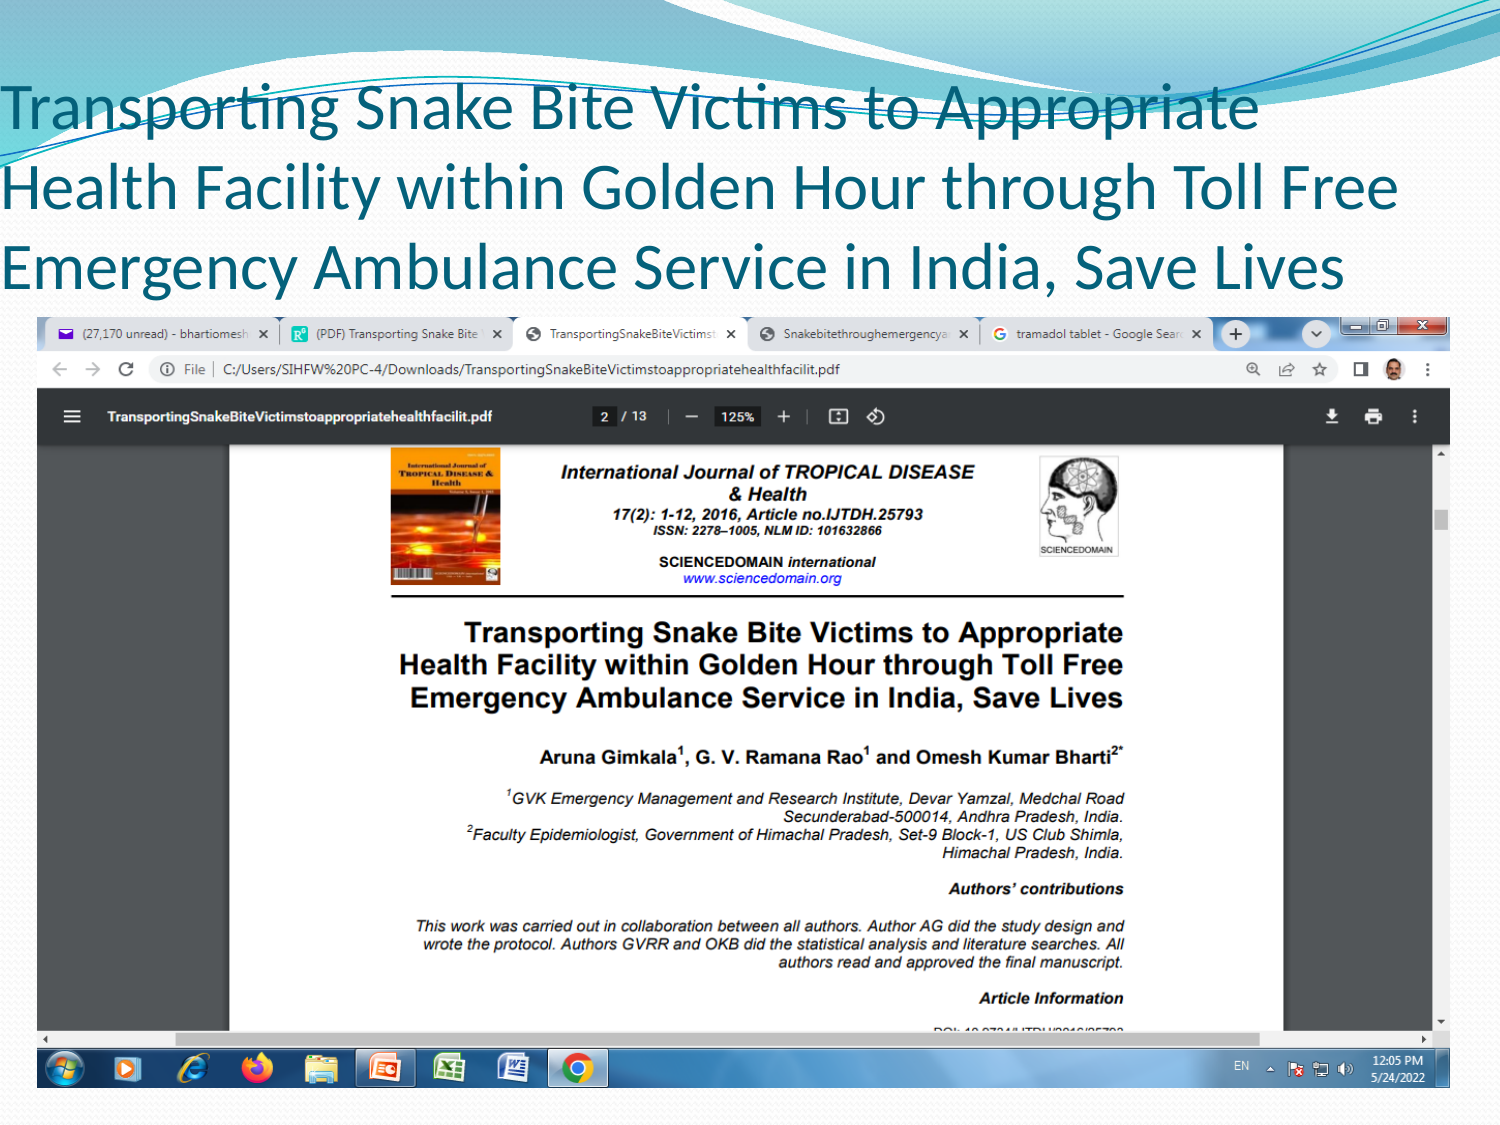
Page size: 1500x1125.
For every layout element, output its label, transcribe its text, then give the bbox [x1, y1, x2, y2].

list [37, 317, 1451, 1088]
title Transporting Snake Bite Victims to Appropriate Health Facility within Golden Hour through Toll Free Emergency Ambulance Service in India, Save Lives [0, 115, 1450, 303]
